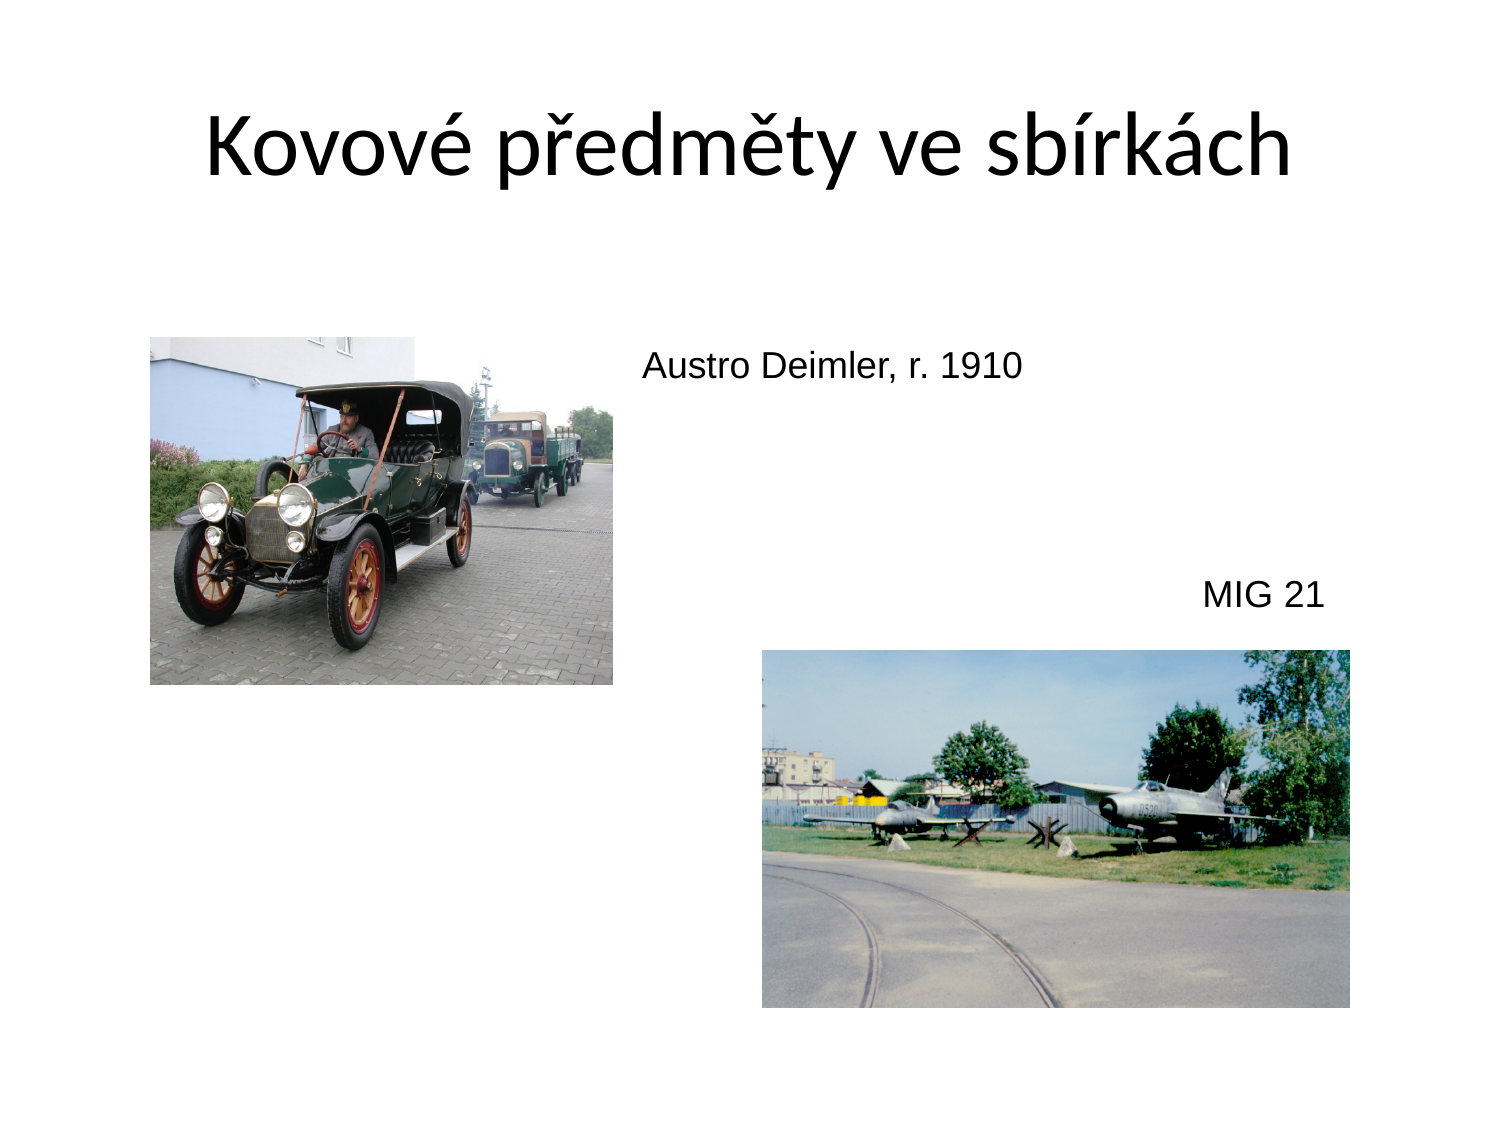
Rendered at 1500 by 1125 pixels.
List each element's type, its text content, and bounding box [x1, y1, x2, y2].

text_box MIG 21 [1187, 562, 1341, 623]
picture [149, 337, 613, 685]
title Kovové předměty ve sbírkách [75, 45, 1425, 233]
text_box Austro Deimler, r. 1910 [627, 333, 1039, 393]
picture [762, 649, 1351, 1008]
